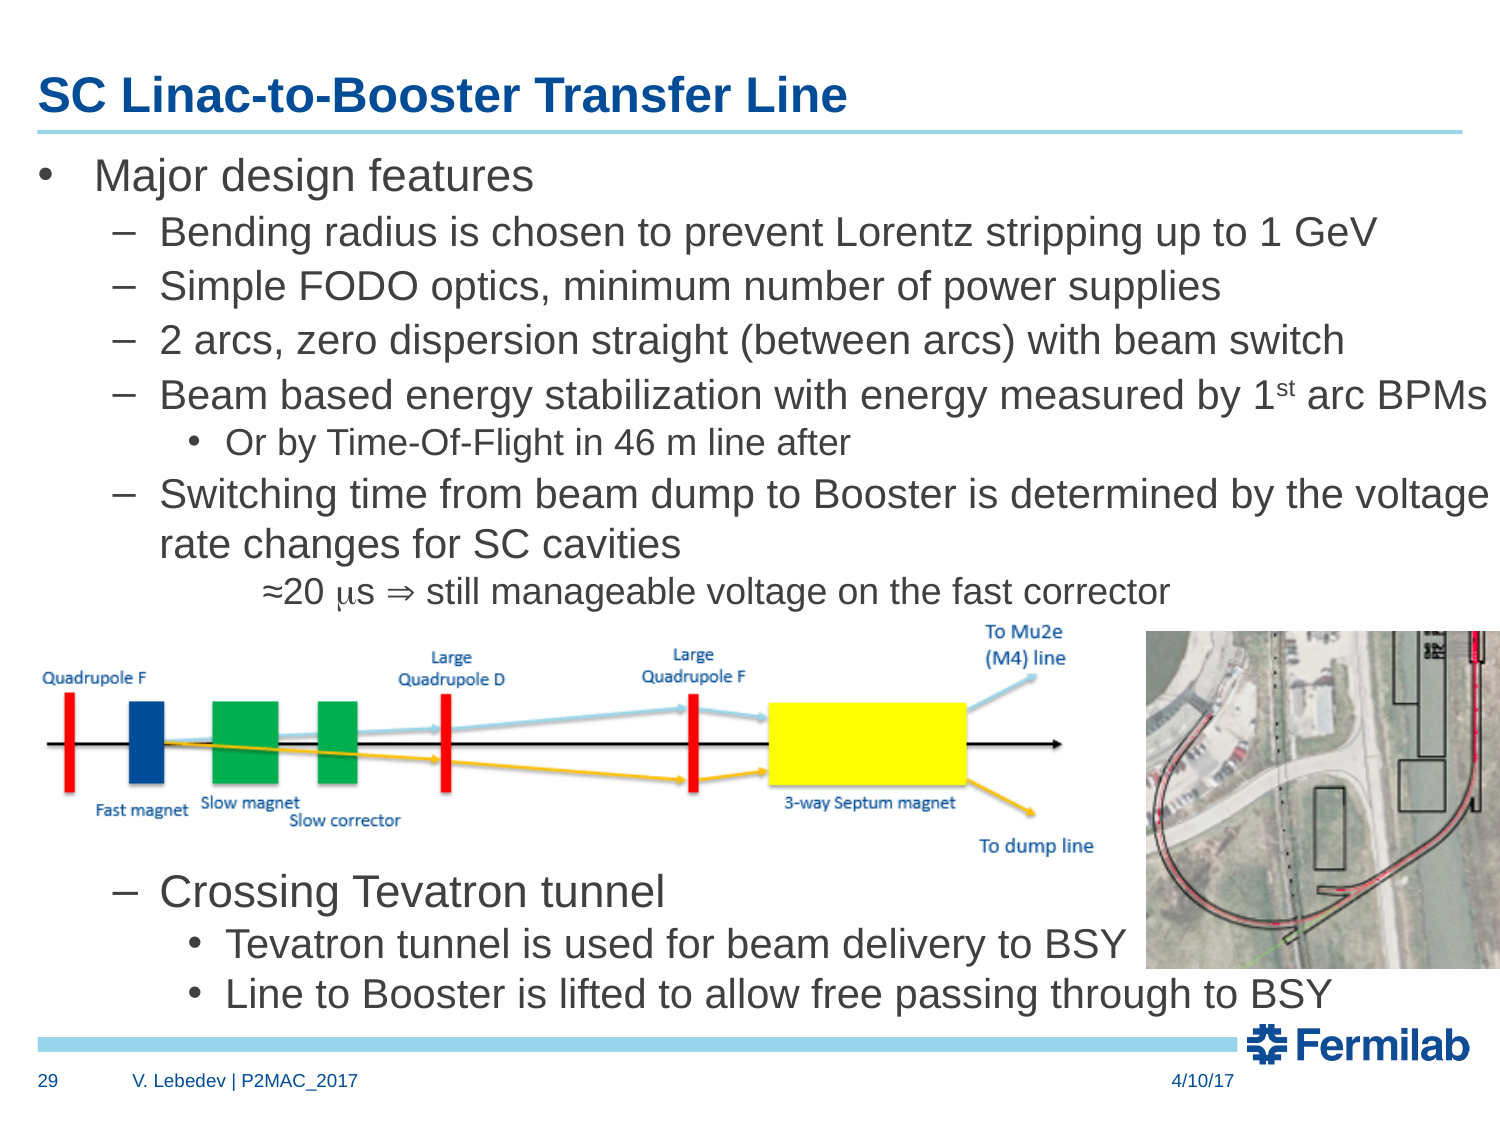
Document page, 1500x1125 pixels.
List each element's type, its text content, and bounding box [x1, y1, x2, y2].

slide_number 29 [37, 1068, 111, 1109]
text_box Crossing Tevatron tunnel Tevatron tunnel is used for beam delivery to BSY Line to Booster is lifted to allow free passing through to BSY [37, 861, 1461, 1029]
list Major design features Bending radius is chosen to prevent Lorentz stripping up to 1 GeV Simple FODO optics, minimum number of power supplies 2 arcs, zero dispersion straight (between arcs) with beam switch Beam based energy stabilization with energy measured by 1st arc BPMs Or by Time-Of-Flight in 46 m line after Switching time from beam dump to Booster is determined by the voltage rate changes for SC cavities ≈20 ms  still manageable voltage on the fast corrector [37, 145, 1500, 613]
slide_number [1058, 1068, 1235, 1109]
picture [0, 0, 1500, 1125]
footer V. Lebedev | P2MAC_2017 [132, 1068, 1014, 1109]
title SC Linac-to-Booster Transfer Line [37, 17, 1463, 123]
